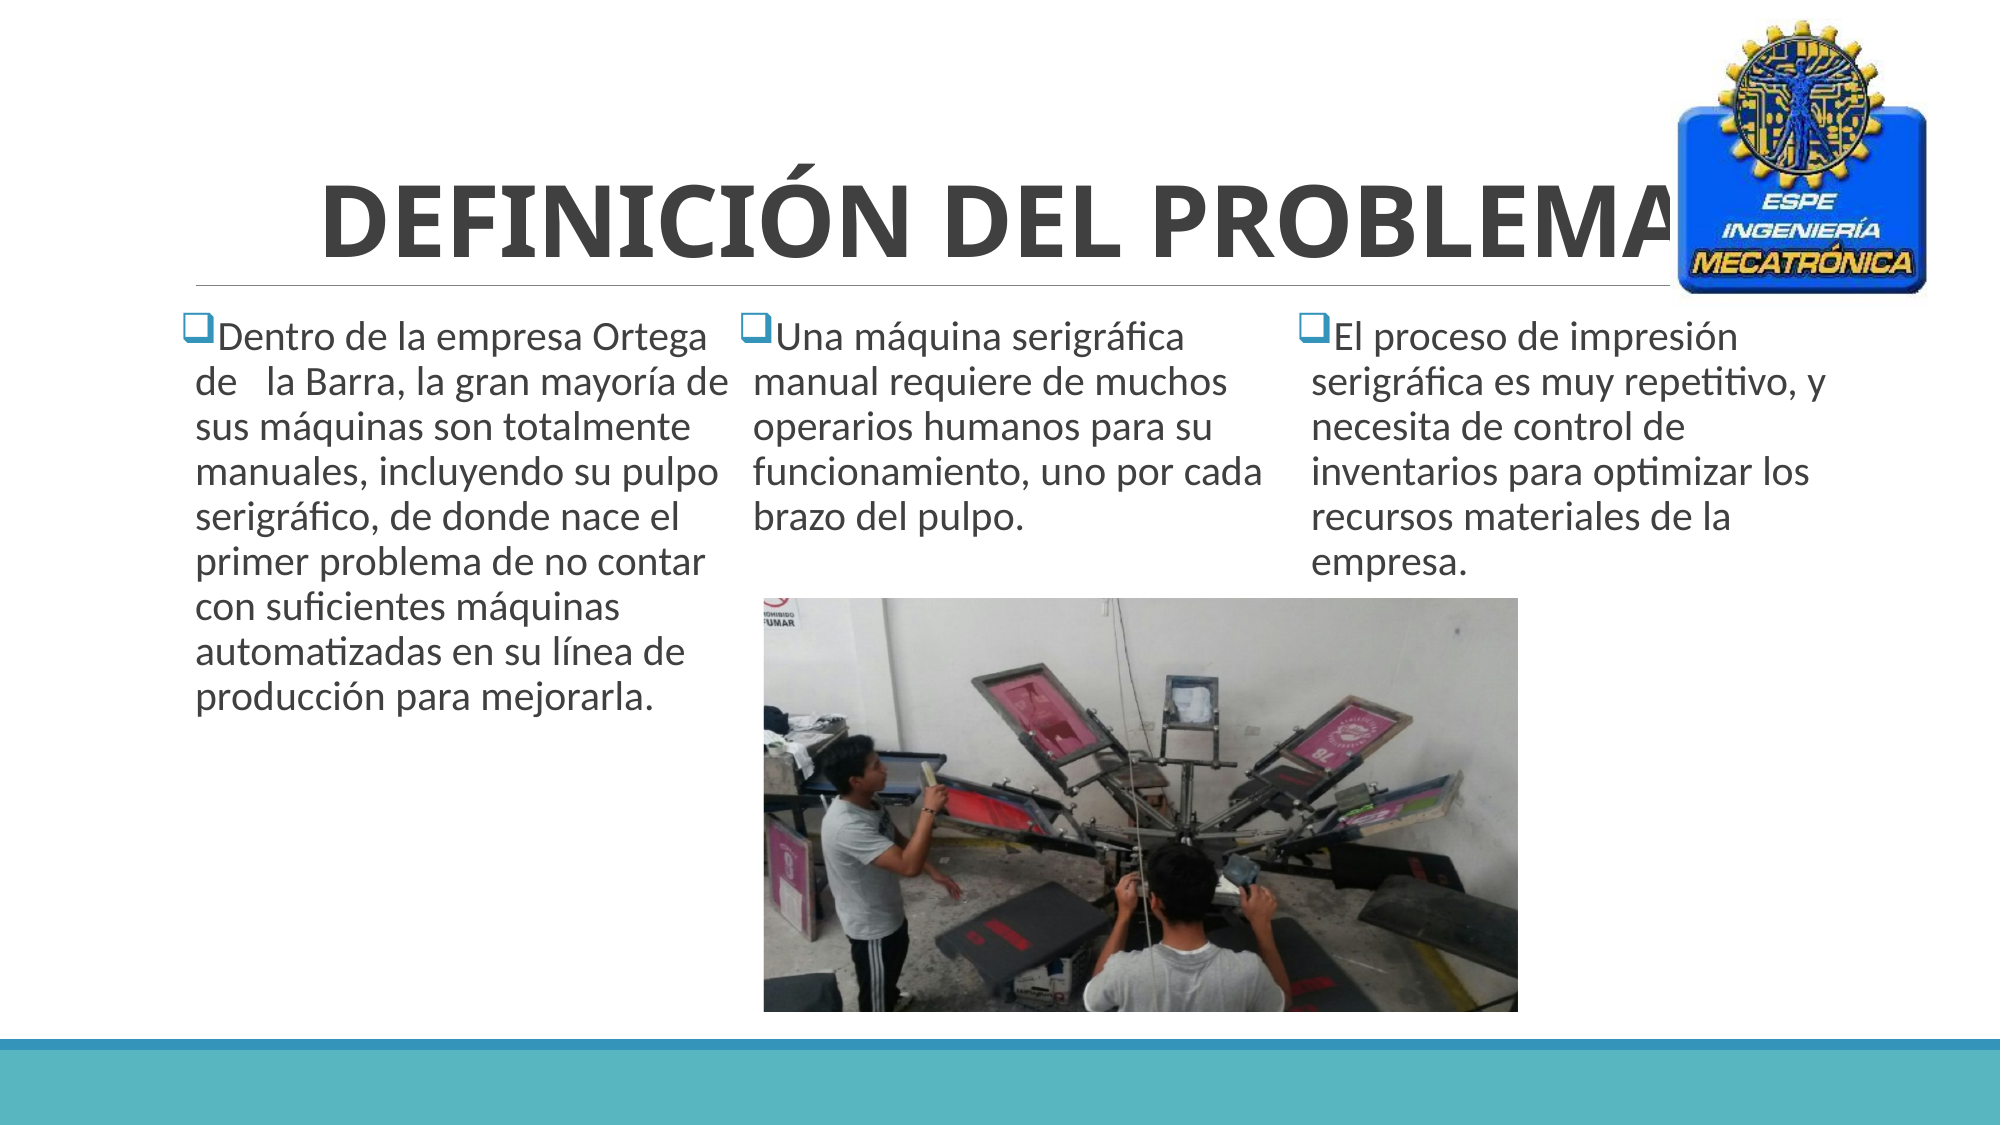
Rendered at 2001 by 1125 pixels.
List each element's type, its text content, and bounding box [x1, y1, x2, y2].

picture [1670, 18, 1936, 307]
list Dentro de la empresa Ortega de la Barra, la gran mayoría de sus máquinas son totalmente manuales, incluyendo su pulpo serigráfico, de donde nace el primer problema de no contar con suficientes máquinas automatizadas en su línea de producción para mejorarla. Una máquina serigráfica manual requiere de muchos operarios humanos para su funcionamiento, uno por cada brazo del pulpo. El proceso de impresión serigráfica es muy repetitivo, y necesita de control de inventarios para optimizar los recursos materiales de la empresa. [180, 306, 1855, 1057]
title DEFINICIÓN DEL PROBLEMA [180, 47, 1667, 285]
picture [765, 426, 1517, 1125]
